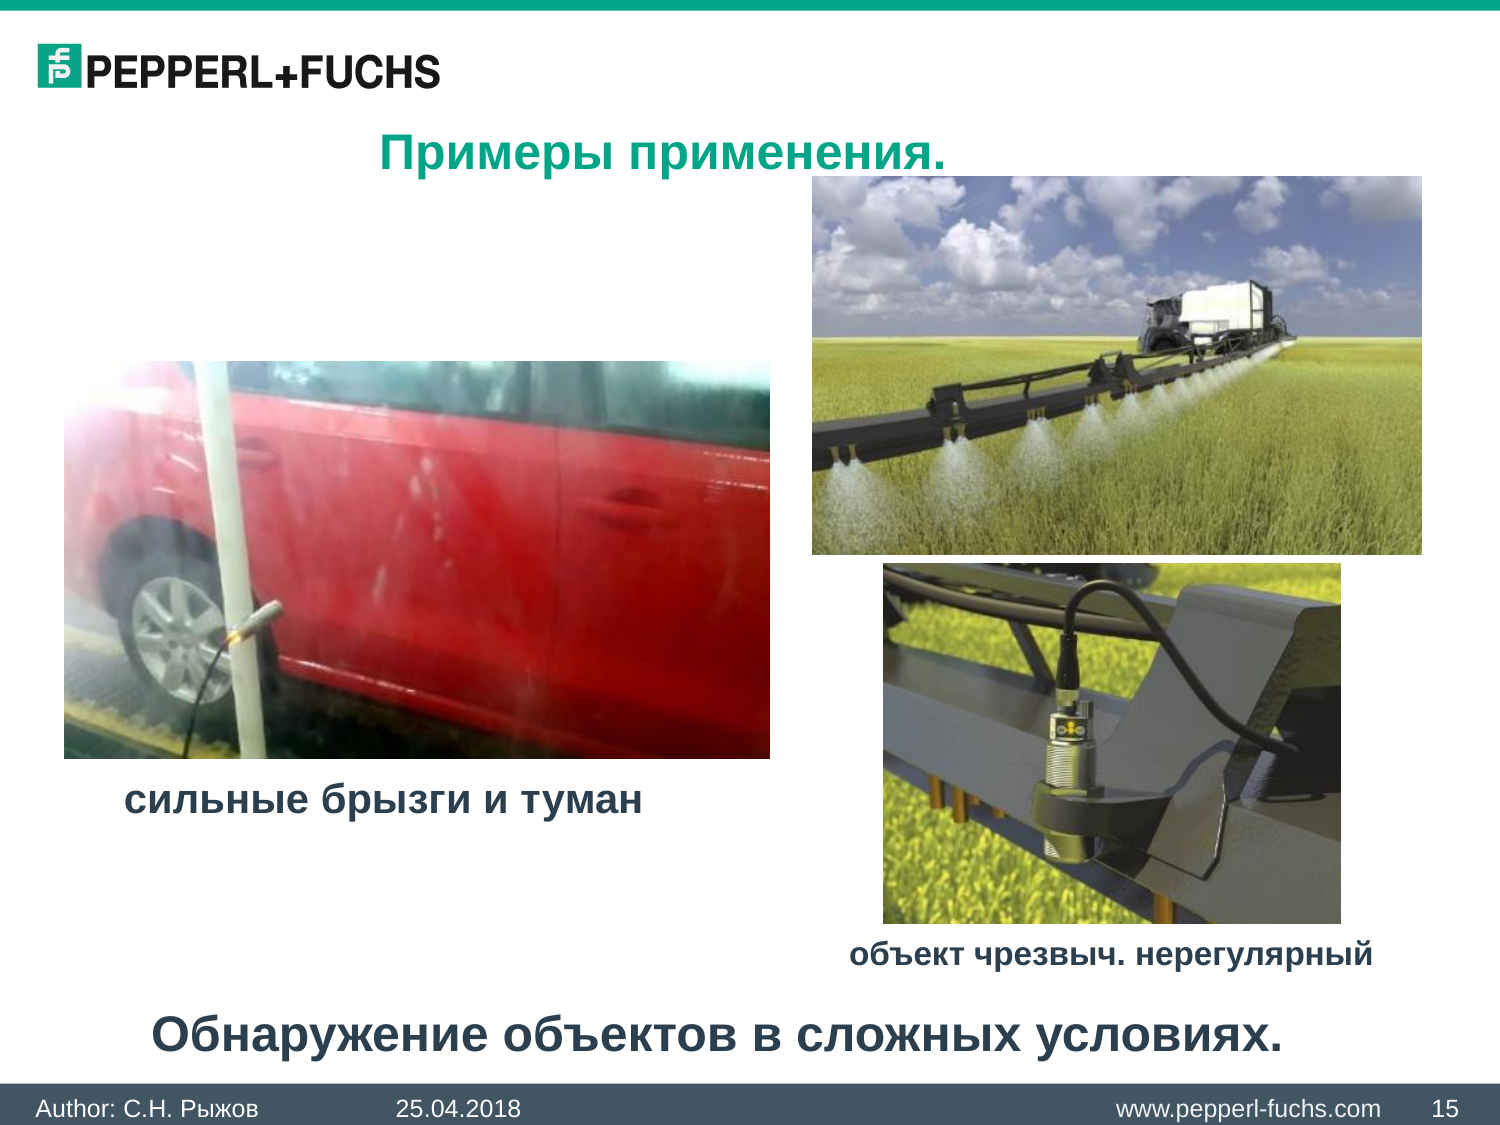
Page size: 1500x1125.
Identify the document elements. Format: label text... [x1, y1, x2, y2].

picture [64, 361, 771, 759]
picture [883, 563, 1341, 925]
footer Author: С.Н. Рыжов [29, 1095, 384, 1116]
title Примеры применения. [289, 113, 968, 185]
text_box Обнаружение объектов в сложных условиях. [145, 989, 1319, 1072]
slide_number 15 [1387, 1095, 1460, 1116]
text_box сильные брызги и туман [118, 767, 674, 824]
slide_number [395, 1095, 556, 1116]
picture [35, 42, 449, 90]
subtitle объект чрезвыч. нерегулярный [843, 923, 1417, 986]
picture [802, 176, 1422, 555]
